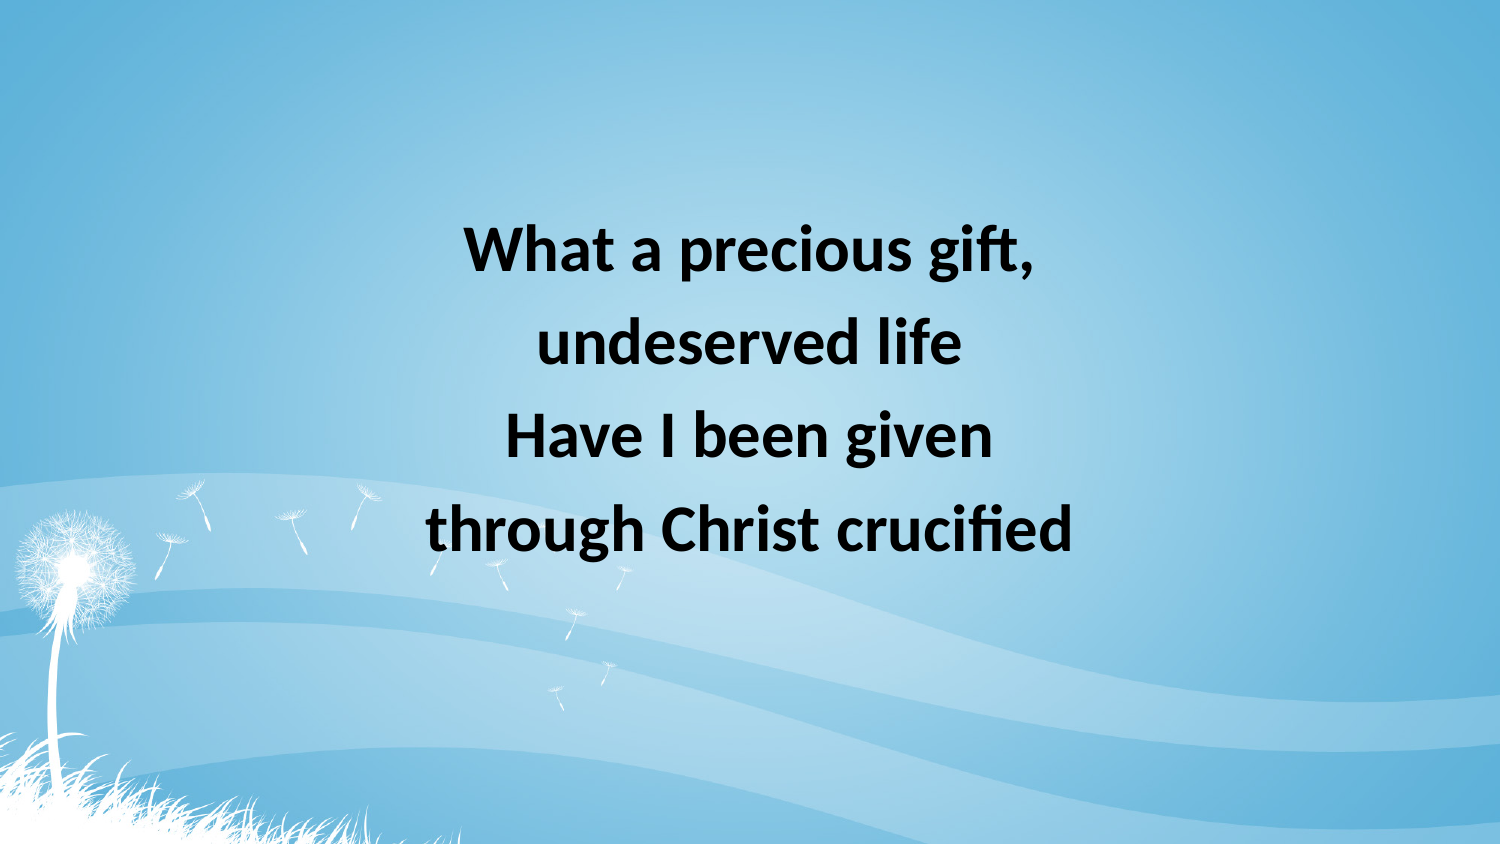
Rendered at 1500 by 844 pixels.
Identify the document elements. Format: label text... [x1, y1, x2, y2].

picture [0, 0, 1500, 844]
list What a precious gift, undeserved life Have I been given through Christ crucified [75, 196, 1425, 754]
